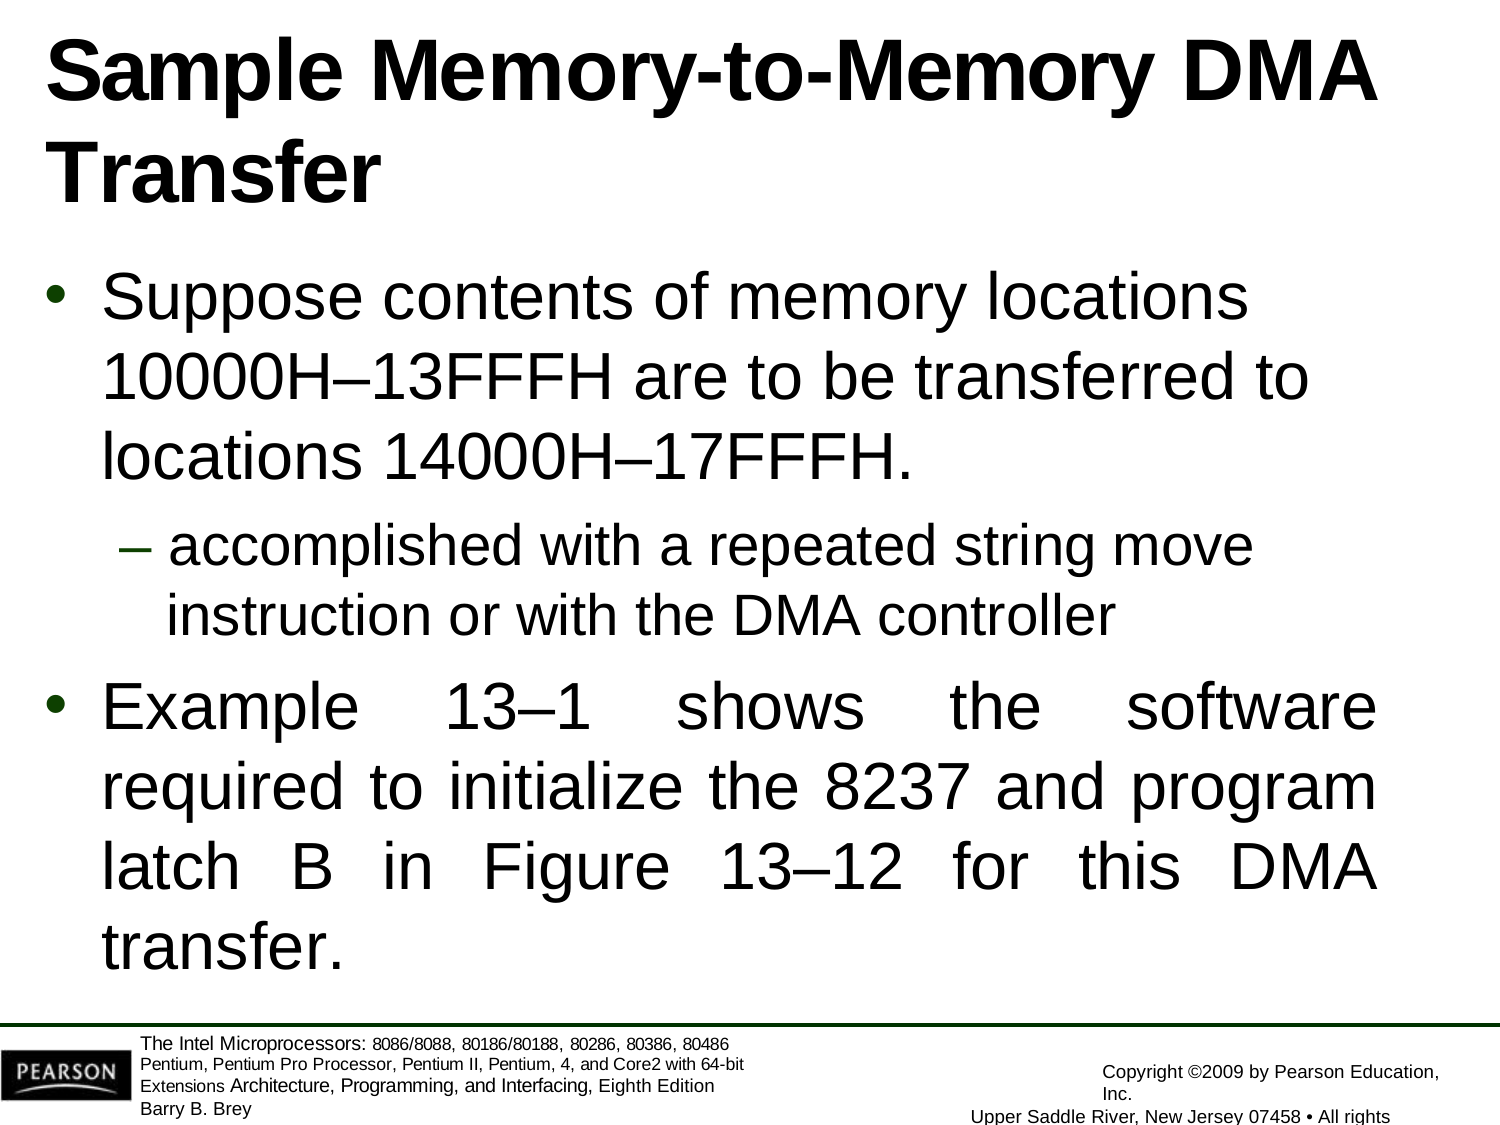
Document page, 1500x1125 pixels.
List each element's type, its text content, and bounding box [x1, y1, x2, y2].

footer Copyright ©2009 by Pearson Education, Inc. Upper Saddle River, New Jersey 07458 • All rights reserved. [968, 1059, 1475, 1107]
text_box Suppose contents of memory locations 10000H–13FFFH are to be transferred to locations 14000H–17FFFH. – accomplished with a repeated string move instruction or with the DMA controller Example 13–1 shows the software required to initialize the 8237 and program latch B in Figure 13–12 for this DMA transfer. [42, 253, 1381, 903]
title Sample Memory-to-Memory DMA Transfer [42, 15, 1458, 220]
slide_number The Intel Microprocessors: 8086/8088, 80186/80188, 80286, 80386, 80486 Pentium, Pentium Pro Processor, Pentium II, Pentium, 4, and Core2 with 64-bit Extensions Architecture, Programming, and Interfacing, Eighth Edition Barry B. Brey [137, 1032, 796, 1122]
text_box [0, 1049, 133, 1102]
